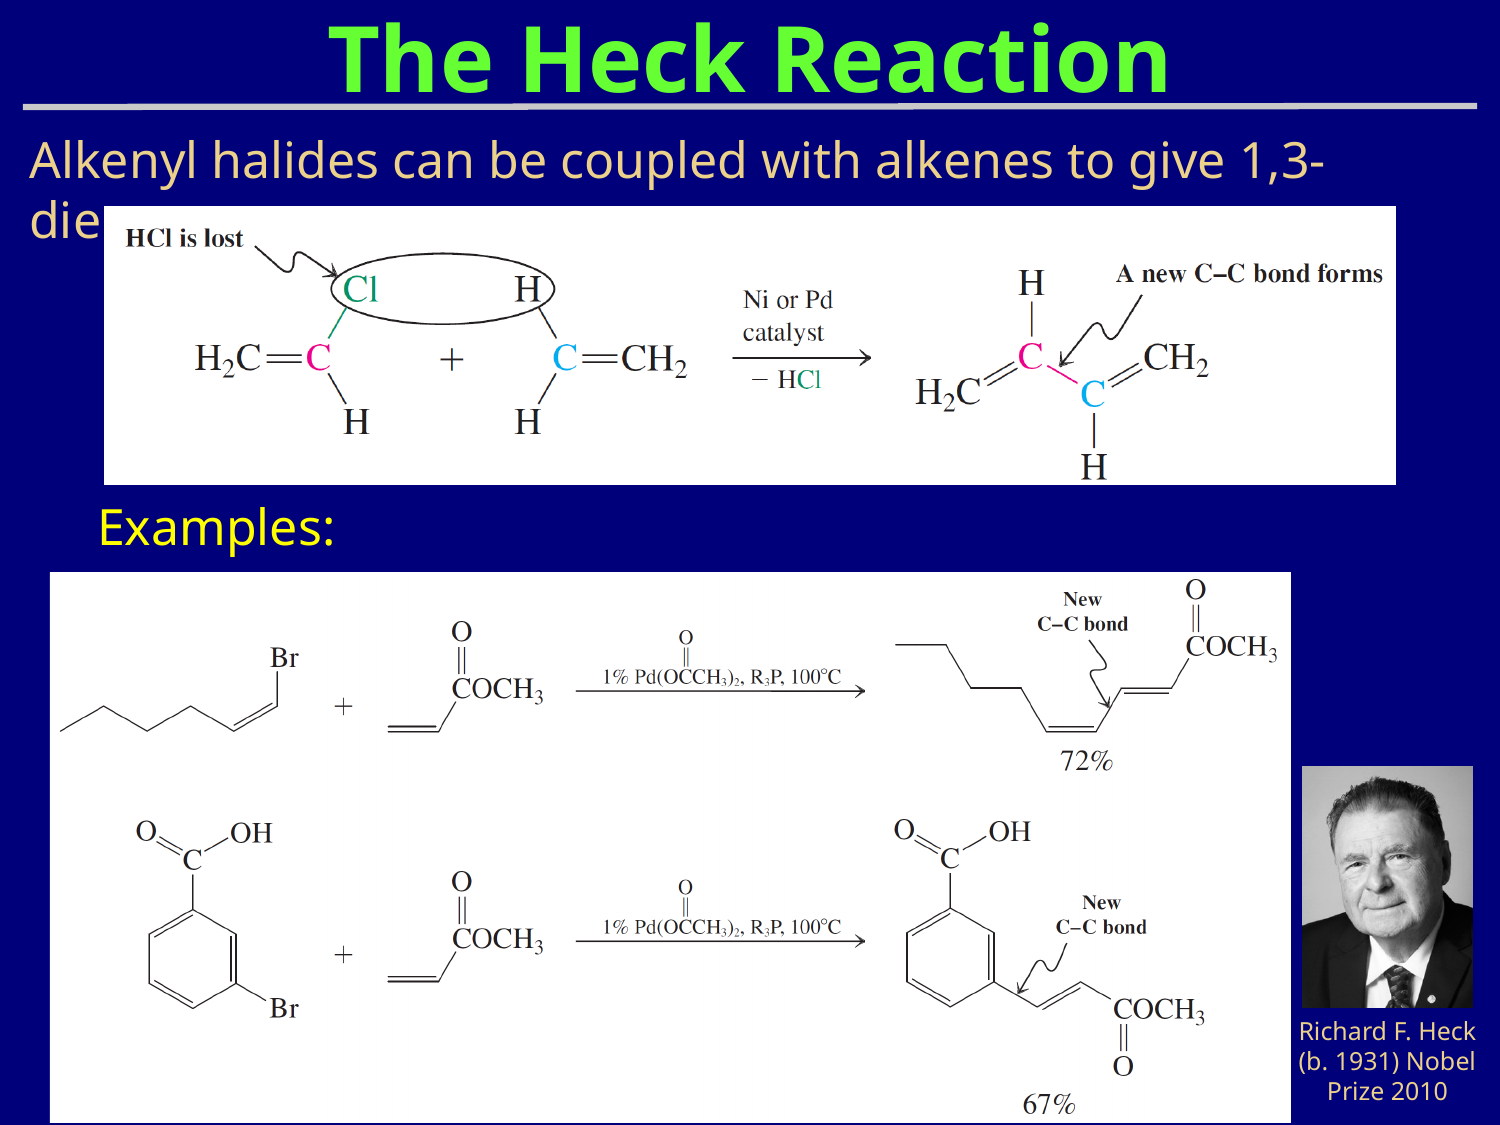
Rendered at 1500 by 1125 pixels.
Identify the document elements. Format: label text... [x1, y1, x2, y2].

picture [103, 206, 1396, 485]
text_box Examples: [82, 488, 351, 563]
text_box Richard F. Heck (b. 1931) Nobel Prize 2010 [1291, 1007, 1499, 1113]
picture [49, 572, 1291, 1123]
picture [1302, 766, 1473, 1008]
title The Heck Reaction [112, 0, 1388, 103]
title The Heck Reaction [112, 110, 1388, 116]
text_box Alkenyl halides can be coupled with alkenes to give 1,3-dienes [14, 121, 1486, 256]
